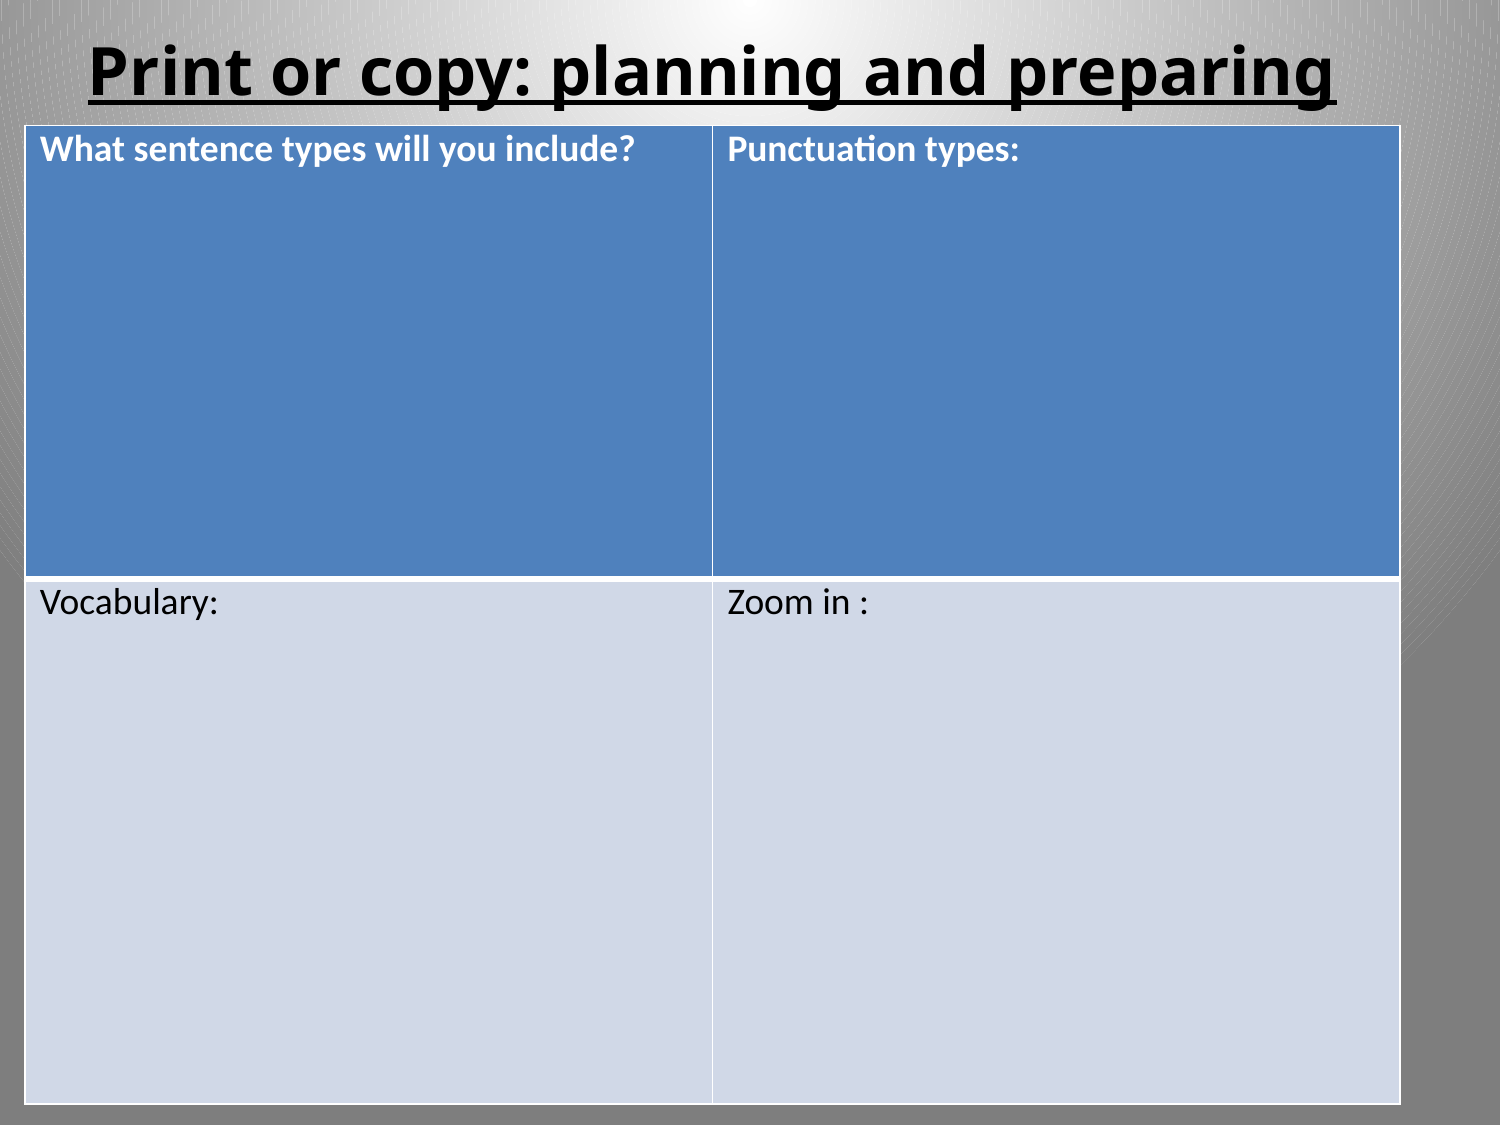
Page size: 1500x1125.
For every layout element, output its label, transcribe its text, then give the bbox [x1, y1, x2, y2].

table_header Punctuation types: [713, 126, 1399, 576]
title Print or copy: planning and preparing [24, 0, 1401, 125]
list Based on the image, plan and write a description based on the image. Vocabulary, sentence structures, punctuation for effect. [16, 101, 1399, 952]
table_header What sentence types will you include? [26, 126, 712, 576]
table_cell Vocabulary: [26, 582, 712, 1103]
table_cell Zoom in : [713, 582, 1399, 1103]
